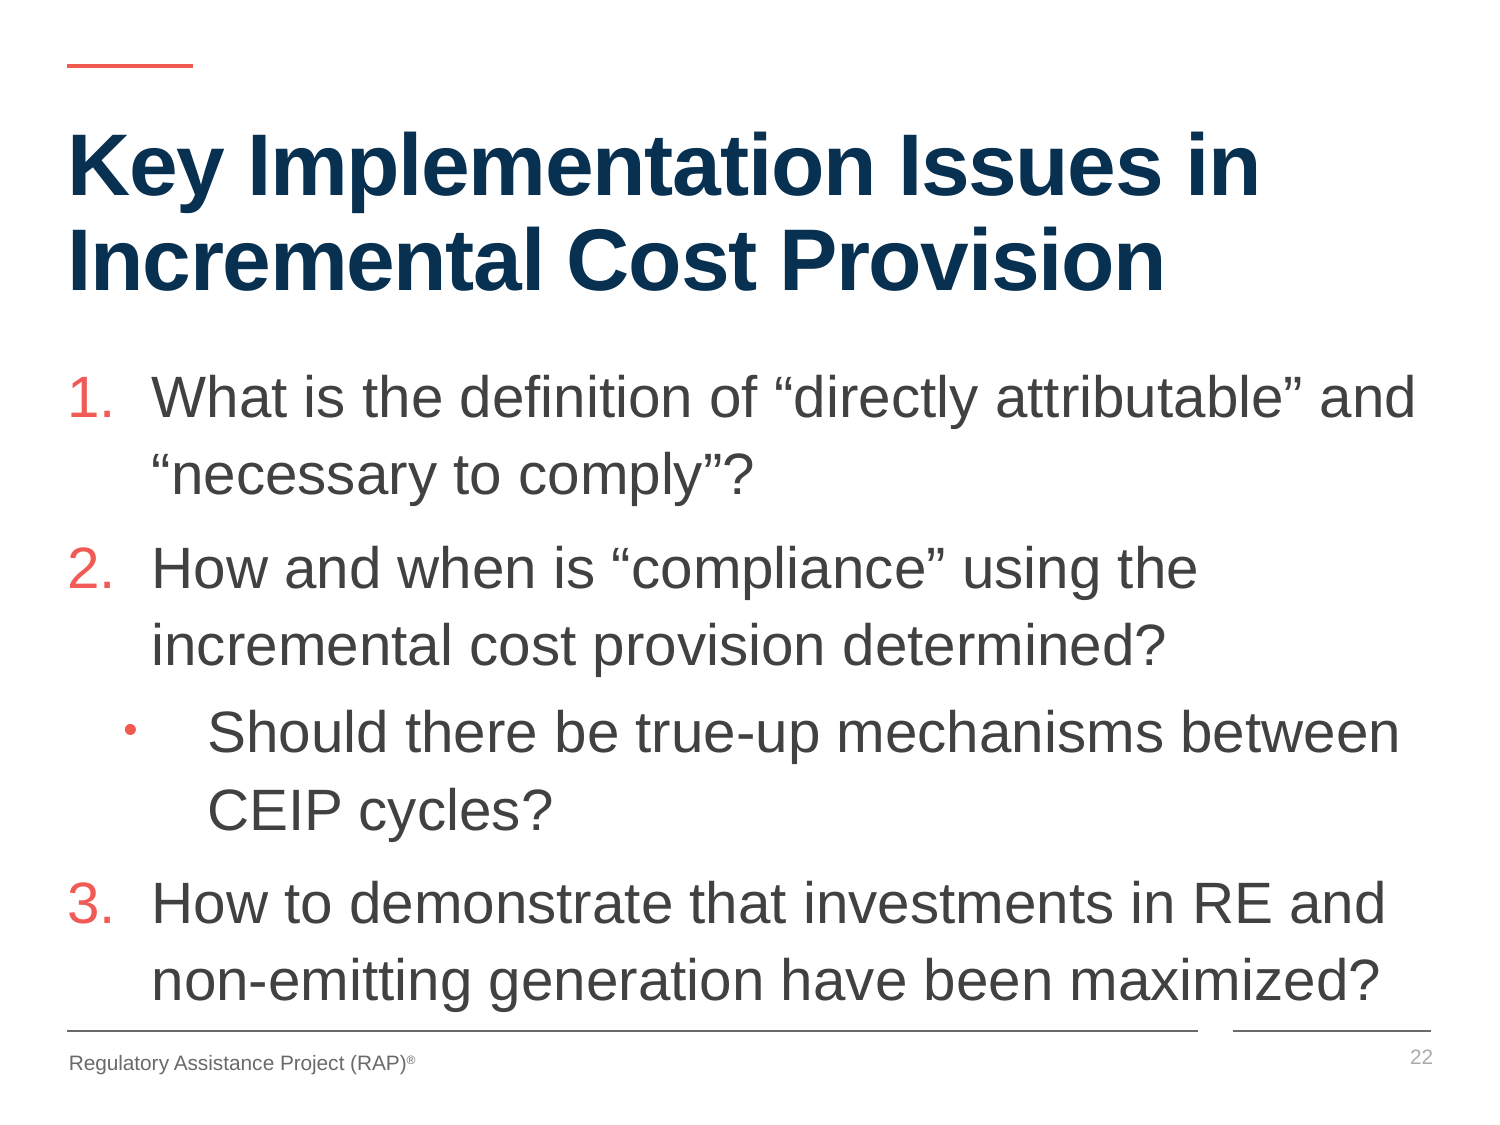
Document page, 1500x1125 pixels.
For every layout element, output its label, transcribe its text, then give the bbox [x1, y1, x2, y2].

title Key Implementation Issues in Incremental Cost Provision [67, 112, 1432, 330]
list What is the definition of “directly attributable” and “necessary to comply”? How and when is “compliance” using the incremental cost provision determined? Should there be true-up mechanisms between CEIP cycles? How to demonstrate that investments in RE and non-emitting generation have been maximized? [67, 345, 1435, 1020]
slide_number 22 [1386, 1037, 1447, 1075]
